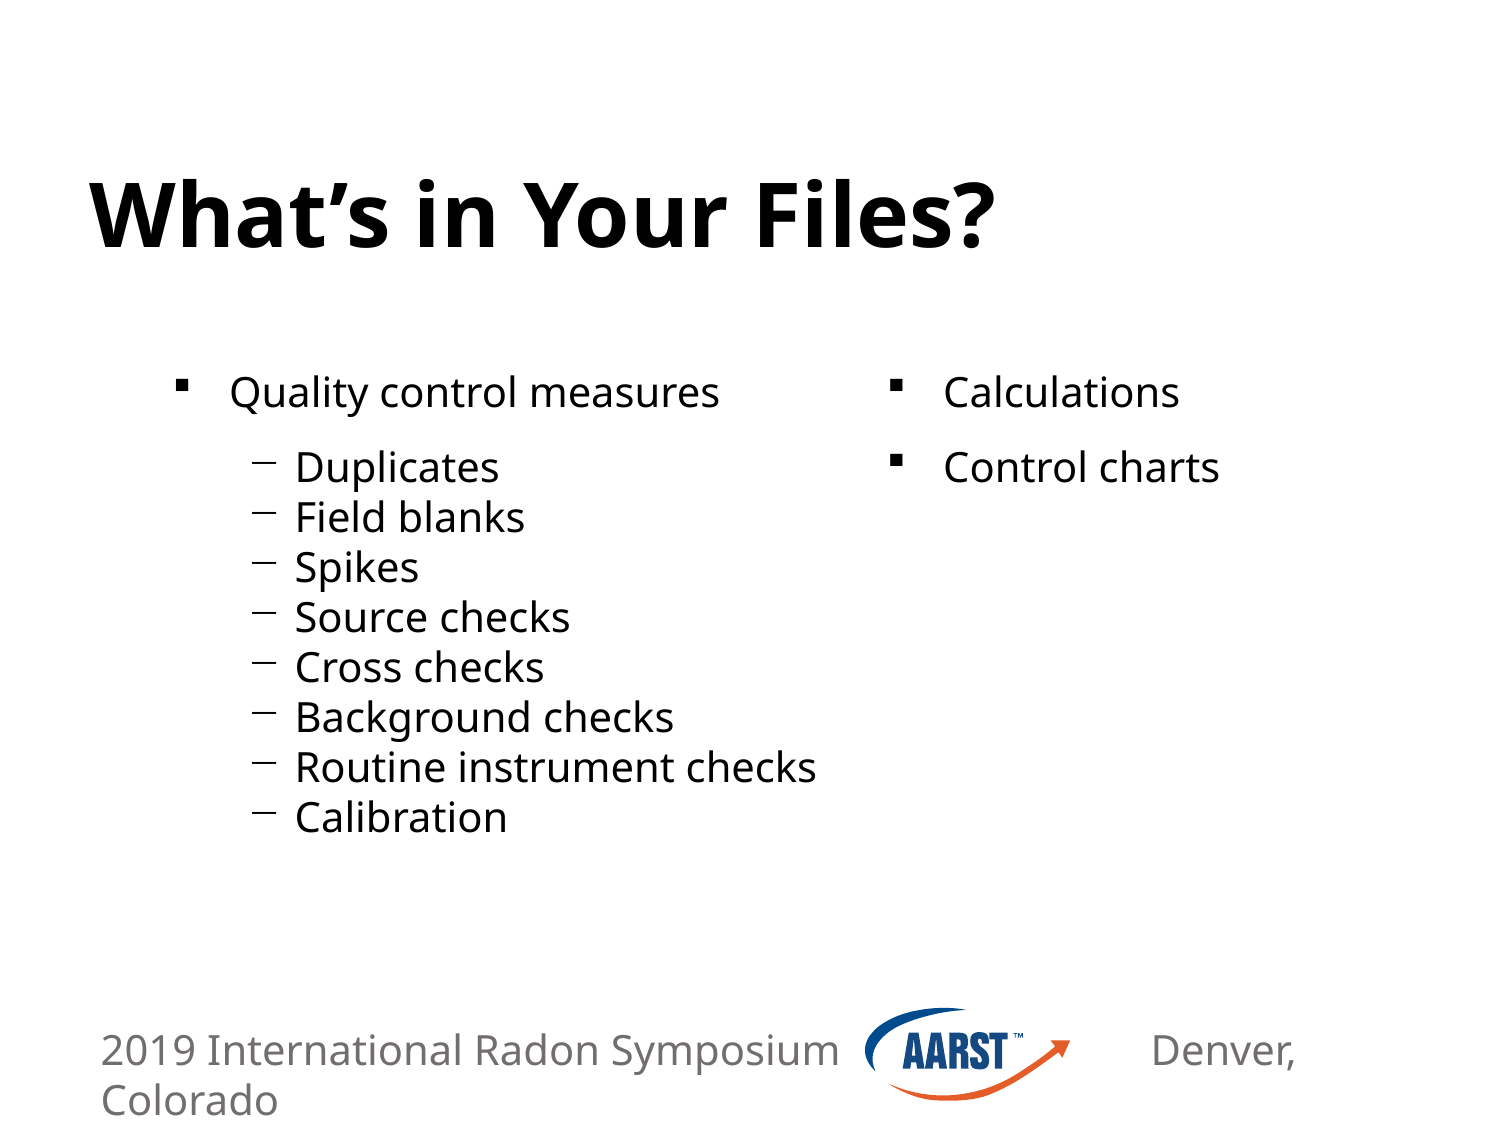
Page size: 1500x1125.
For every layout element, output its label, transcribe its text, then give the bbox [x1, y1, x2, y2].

text_box What’s in Your Files? [74, 105, 1425, 266]
list Calculations Control charts [871, 357, 1497, 897]
list Quality control measures Duplicates Field blanks Spikes Source checks Cross checks Background checks Routine instrument checks Calibration [157, 357, 858, 910]
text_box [85, 912, 1437, 1125]
